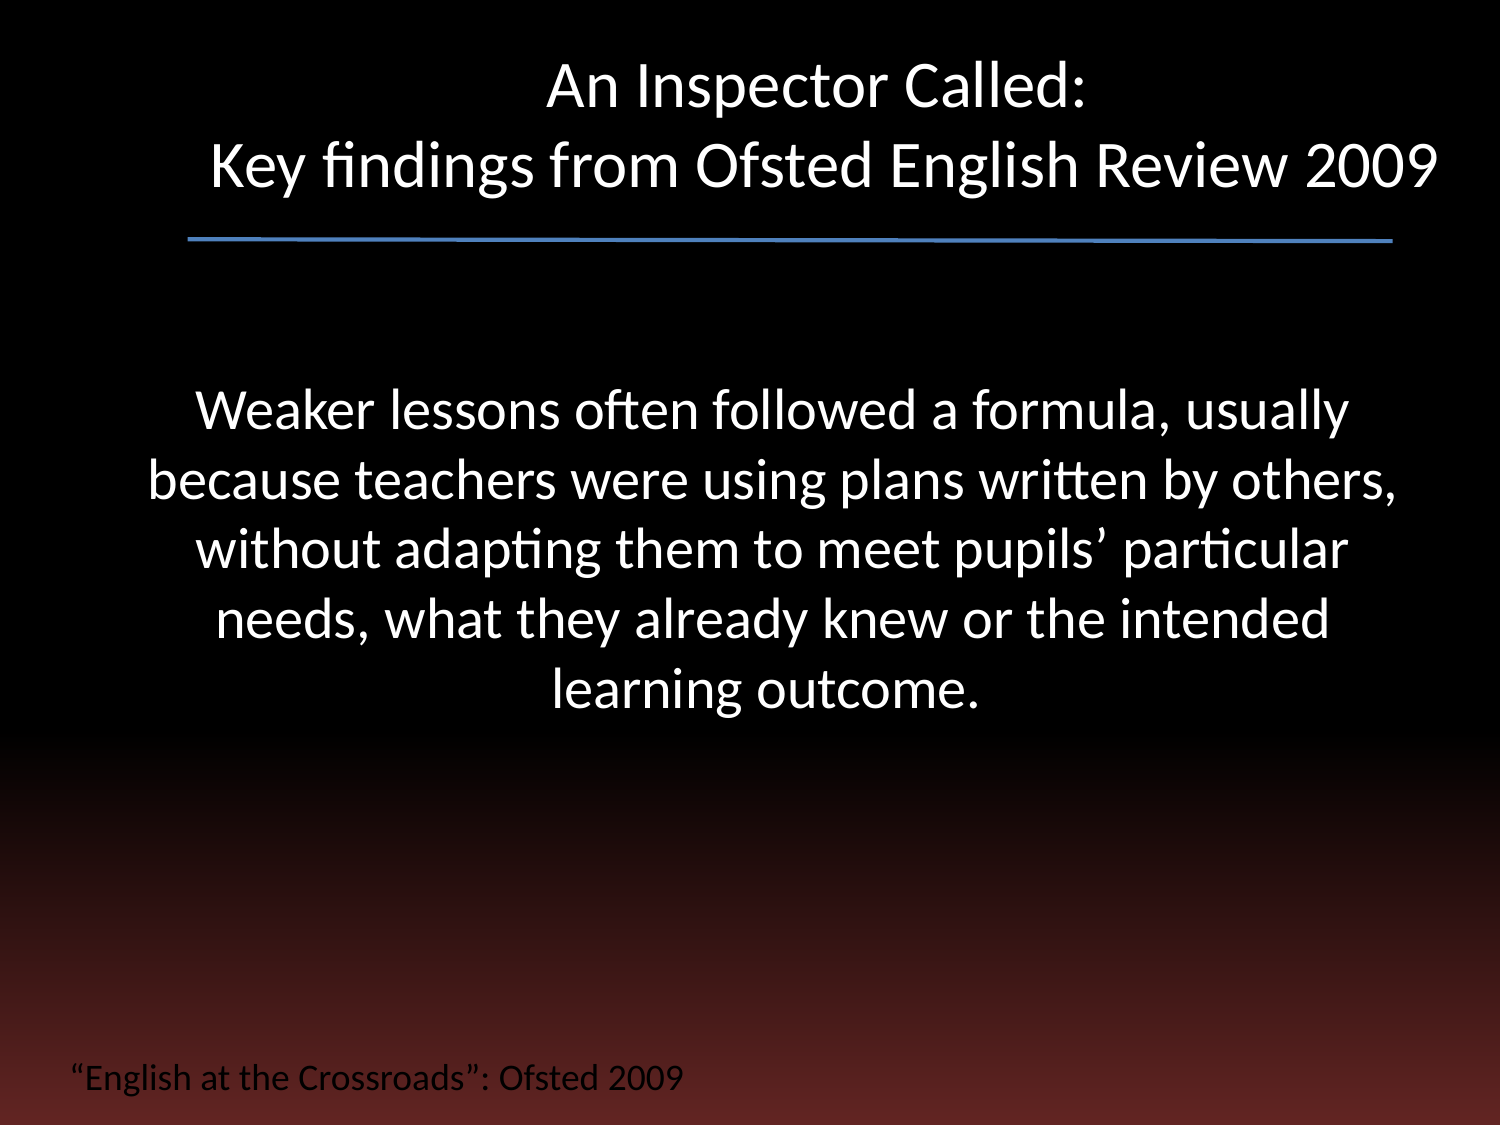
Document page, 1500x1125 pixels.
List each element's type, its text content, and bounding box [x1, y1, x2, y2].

text_box “English at the Crossroads”: Ofsted 2009 [54, 1045, 774, 1106]
title An Inspector Called: Key findings from Ofsted English Review 2009 [187, 0, 1463, 242]
subtitle Weaker lessons often followed a formula, usually because teachers were using plans written by others, without adapting them to meet pupils’ particular needs, what they already knew or the intended learning outcome. [119, 363, 1428, 651]
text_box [187, 238, 1393, 242]
